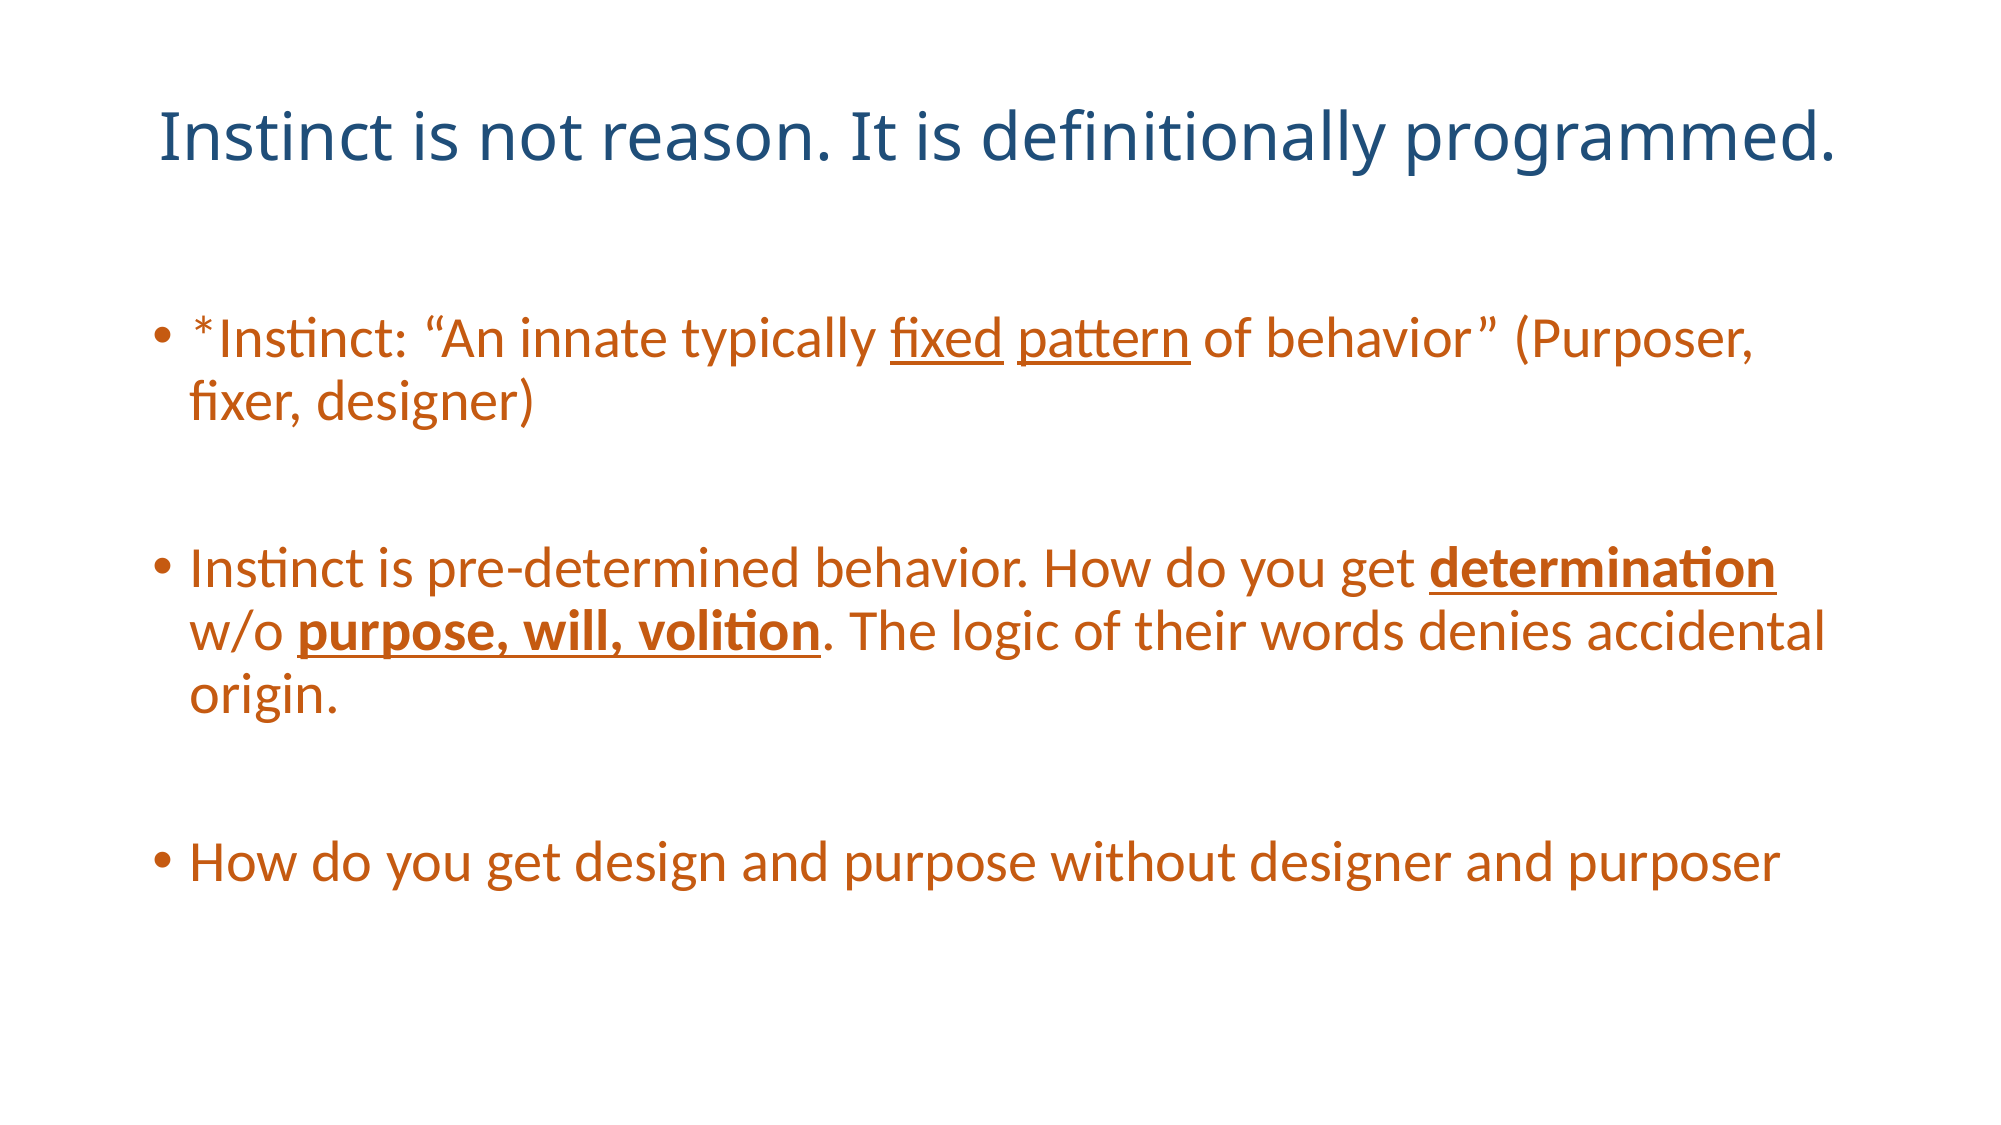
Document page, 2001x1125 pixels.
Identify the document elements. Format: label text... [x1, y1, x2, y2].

list *Instinct: “An innate typically fixed pattern of behavior” (Purposer, fixer, designer) Instinct is pre-determined behavior. How do you get determination w/o purpose, will, volition. The logic of their words denies accidental origin. How do you get design and purpose without designer and purposer [137, 299, 1863, 1014]
title Instinct is not reason. It is definitionally programmed. [137, 59, 1863, 219]
